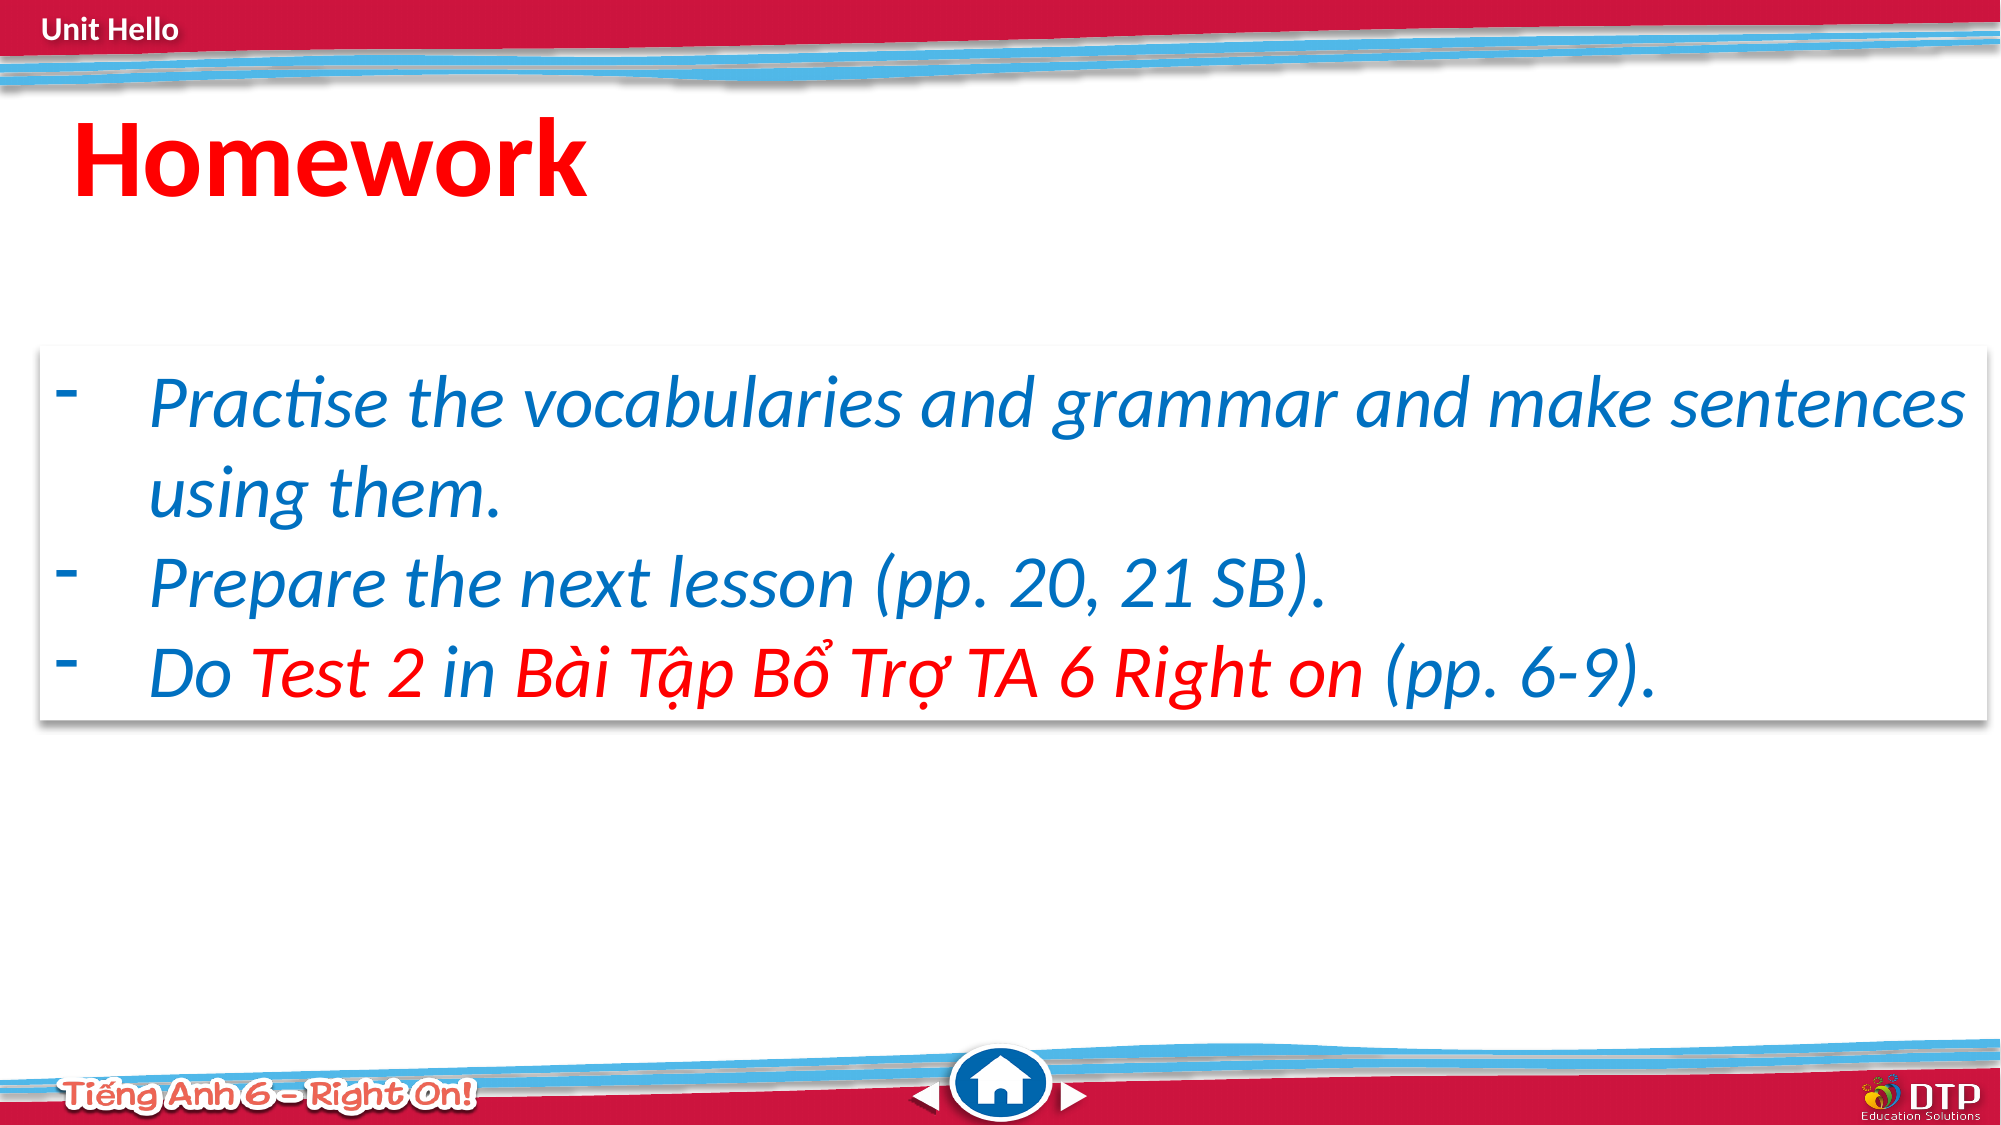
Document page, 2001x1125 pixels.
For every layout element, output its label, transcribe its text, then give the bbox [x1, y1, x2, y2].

text_box Practise the vocabularies and grammar and make sentences using them. Prepare the next lesson (pp. 20, 21 SB). Do Test 2 in Bài Tập Bổ Trợ TA 6 Right on (pp. 6-9). [39, 345, 1988, 721]
text_box Homework [57, 77, 604, 227]
picture [0, 0, 2000, 1125]
